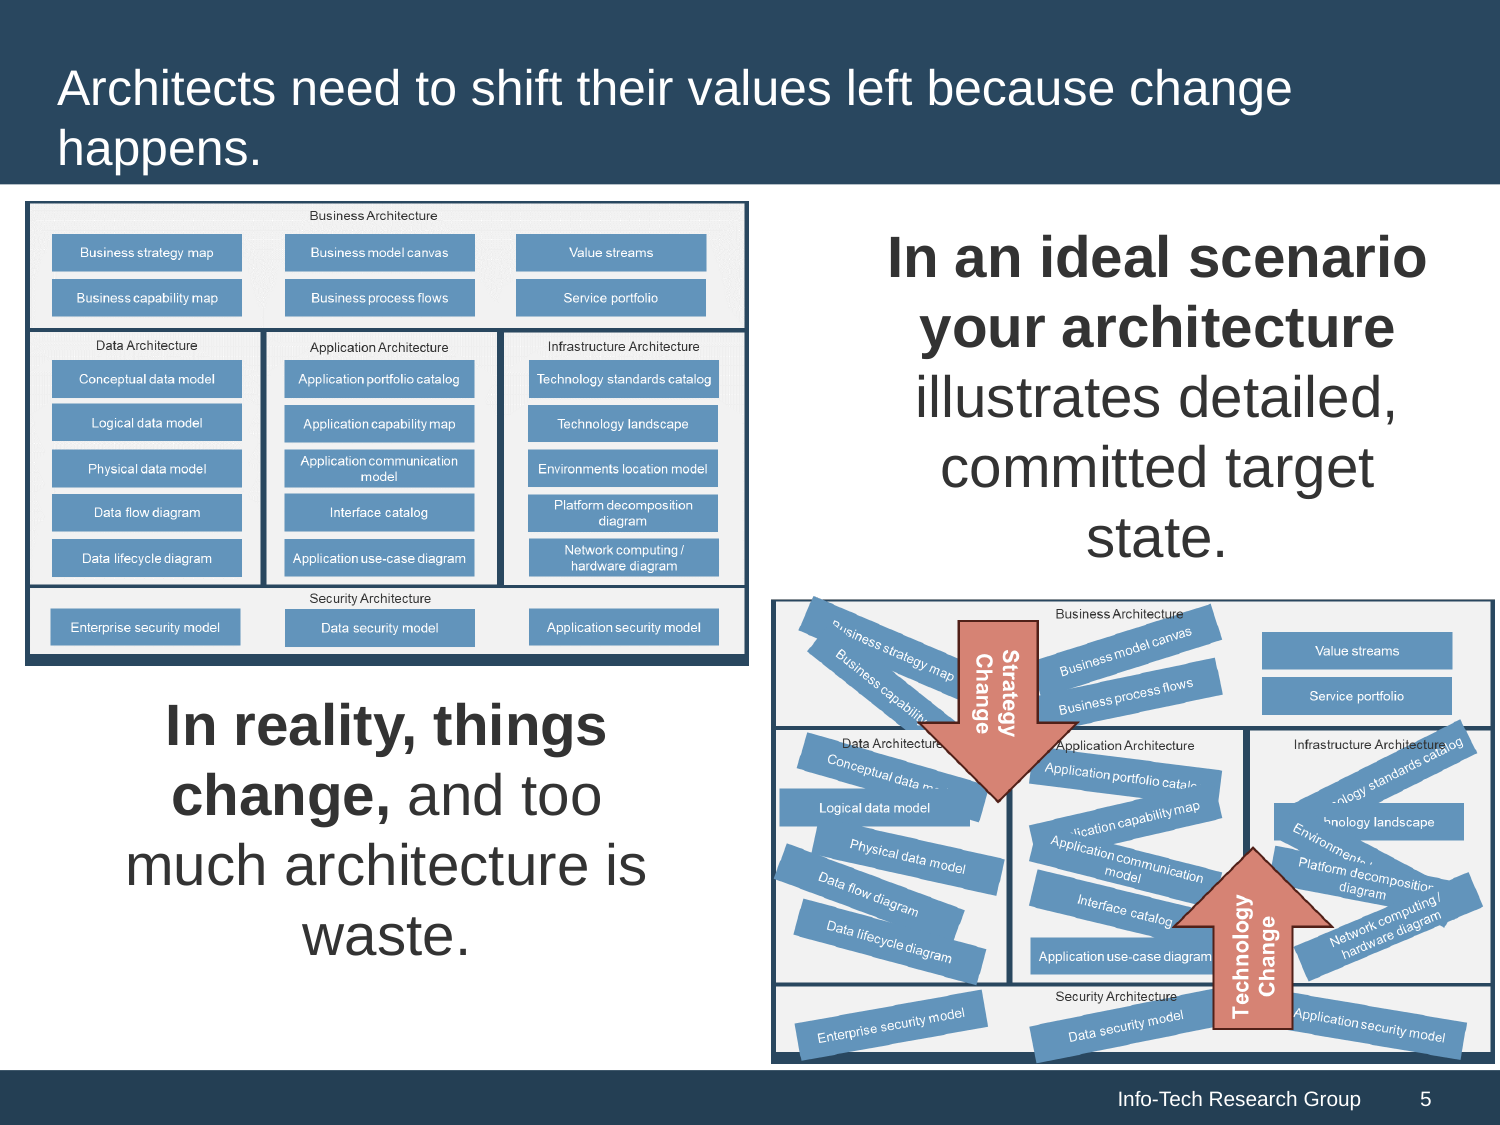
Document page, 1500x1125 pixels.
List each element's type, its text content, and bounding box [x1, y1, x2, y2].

picture [25, 201, 749, 666]
picture [770, 595, 1495, 1064]
text_box In an ideal scenario your architecture illustrates detailed, committed target state. [856, 211, 1460, 577]
text_box In reality, things change, and too much architecture is waste. [85, 679, 689, 975]
title Architects need to shift their values left because change happens. [41, 42, 1457, 188]
